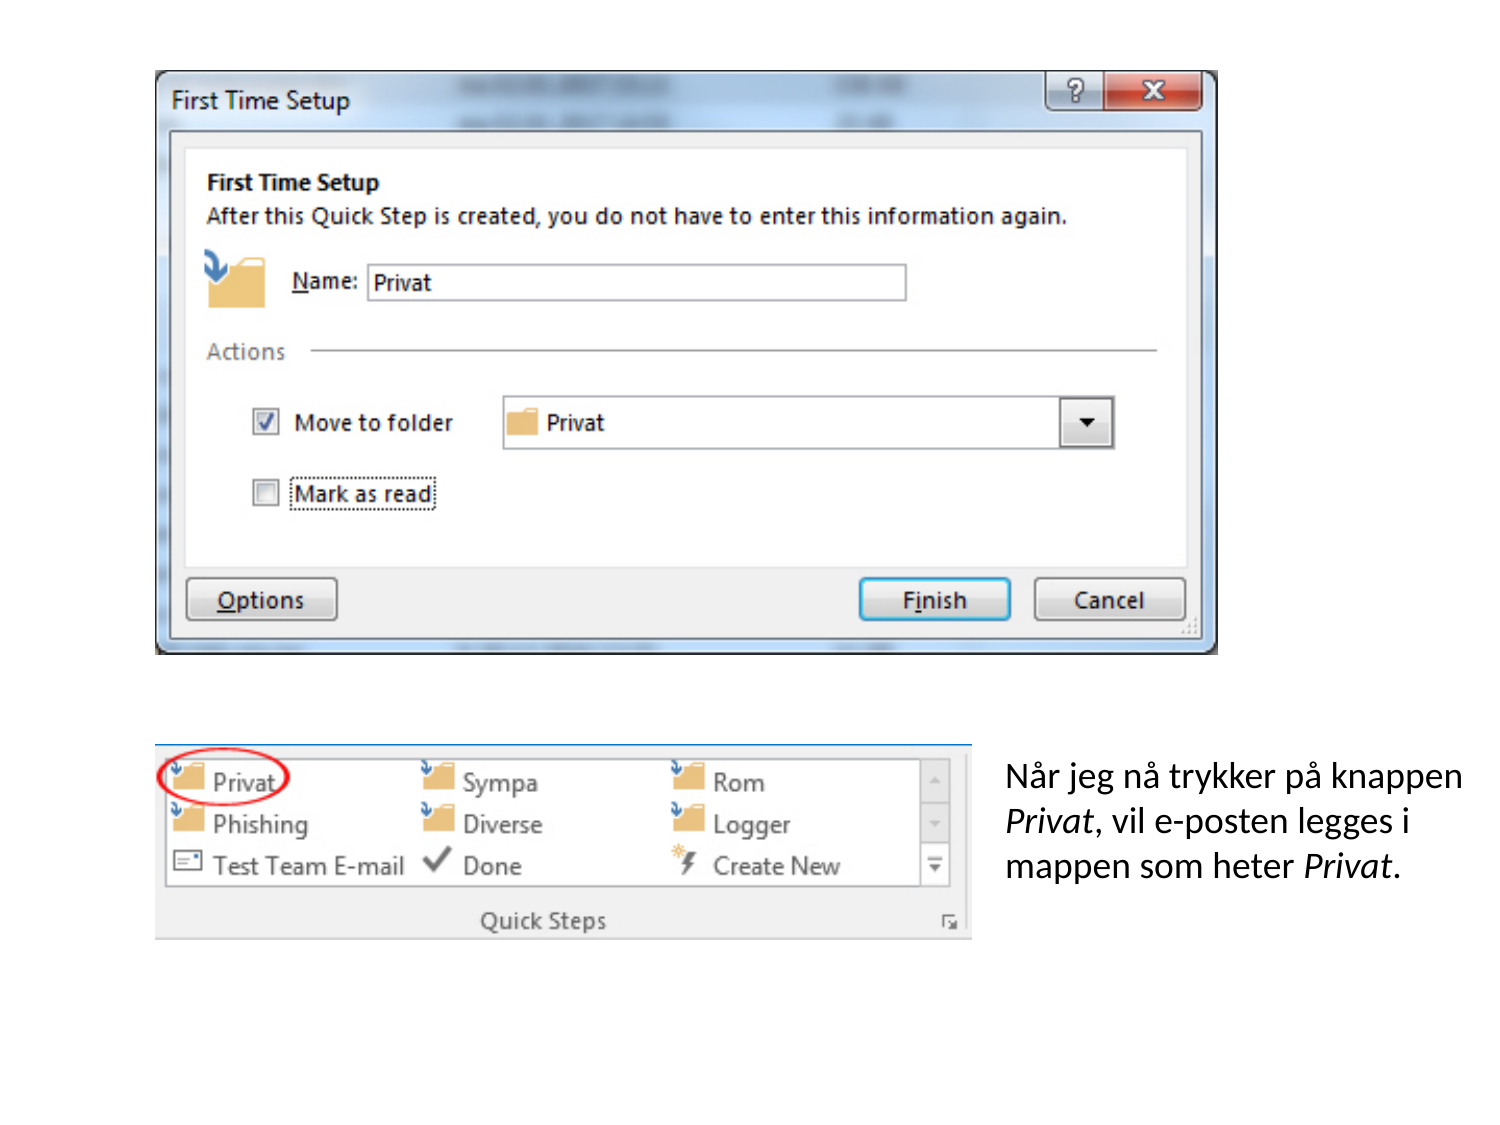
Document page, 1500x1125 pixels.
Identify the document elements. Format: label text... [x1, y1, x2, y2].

picture [154, 70, 1218, 655]
text_box Når jeg nå trykker på knappen Privat, vil e-posten legges i mappen som heter Privat. [990, 744, 1482, 894]
picture [154, 743, 973, 941]
